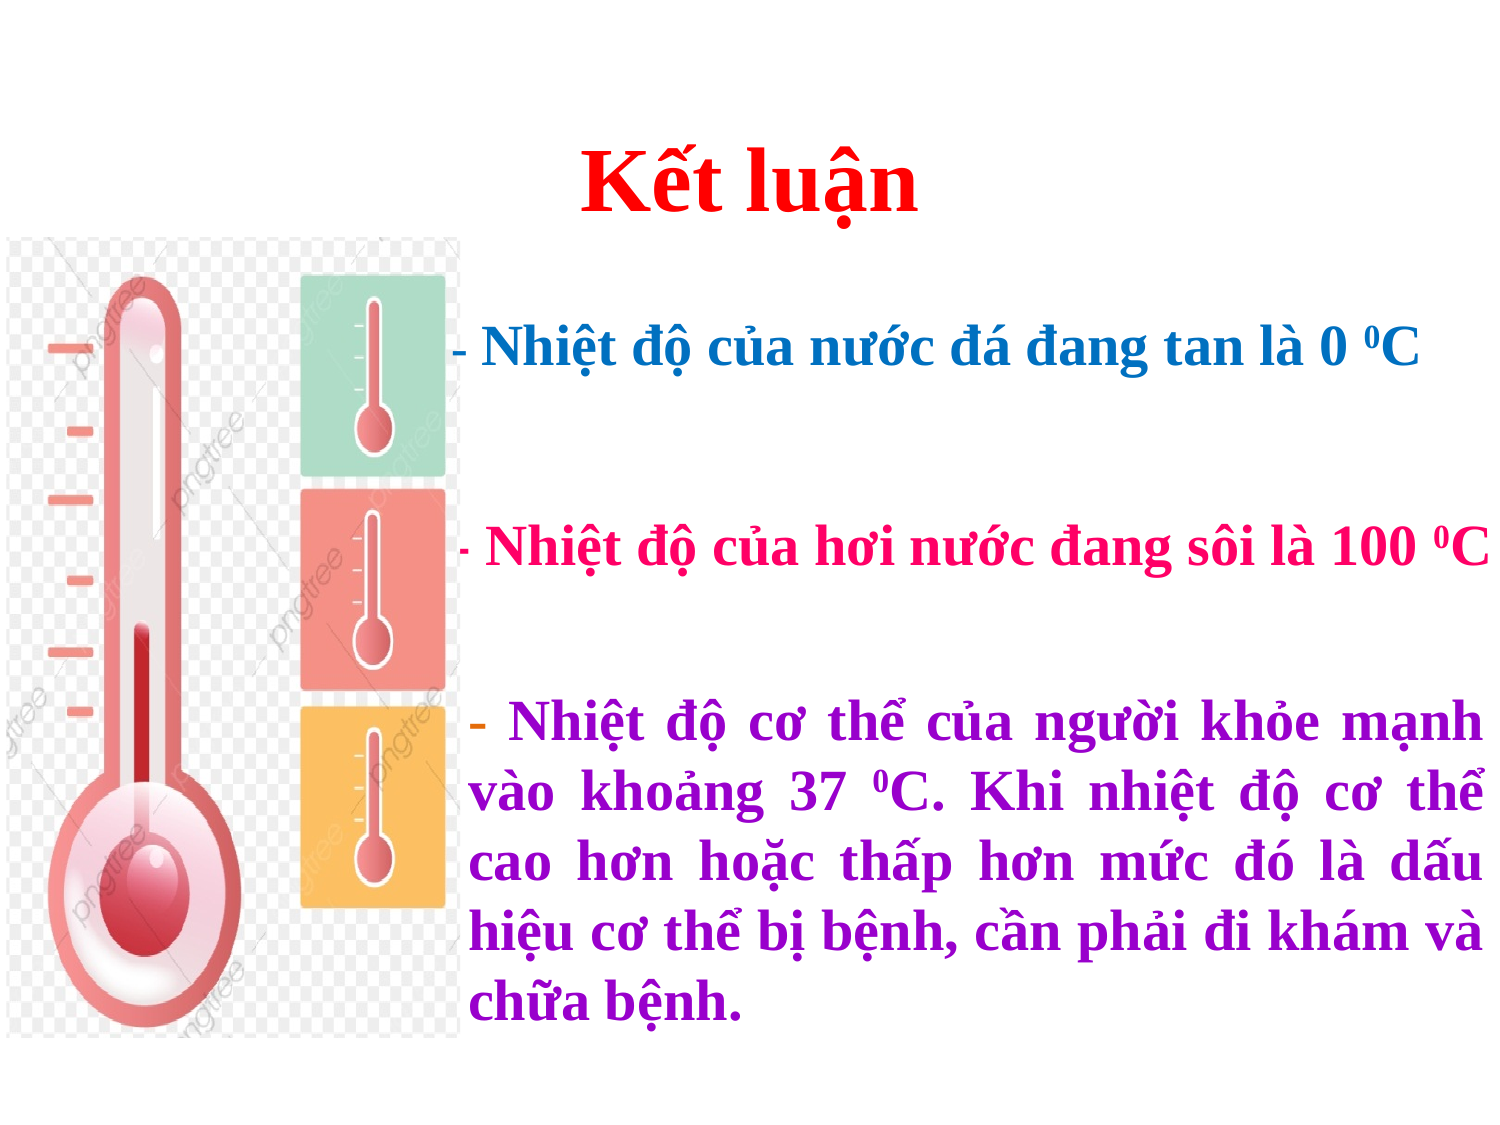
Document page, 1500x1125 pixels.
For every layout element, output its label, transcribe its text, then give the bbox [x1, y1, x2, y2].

text_box - Nhiệt độ của nước đá đang tan là 0 0C [465, 299, 1450, 385]
text_box - Nhiệt độ cơ thể của người khỏe mạnh vào khoảng 37 0C. Khi nhiệt độ cơ thể cao hơn hoặc thấp hơn mức đó là dấu hiệu cơ thể bị bệnh, cần phải đi khám và chữa bệnh. [464, 674, 1500, 1040]
picture [5, 237, 461, 1038]
text_box - Nhiệt độ của hơi nước đang sôi là 100 0C [465, 500, 1500, 585]
text_box Kết luận [565, 112, 935, 238]
